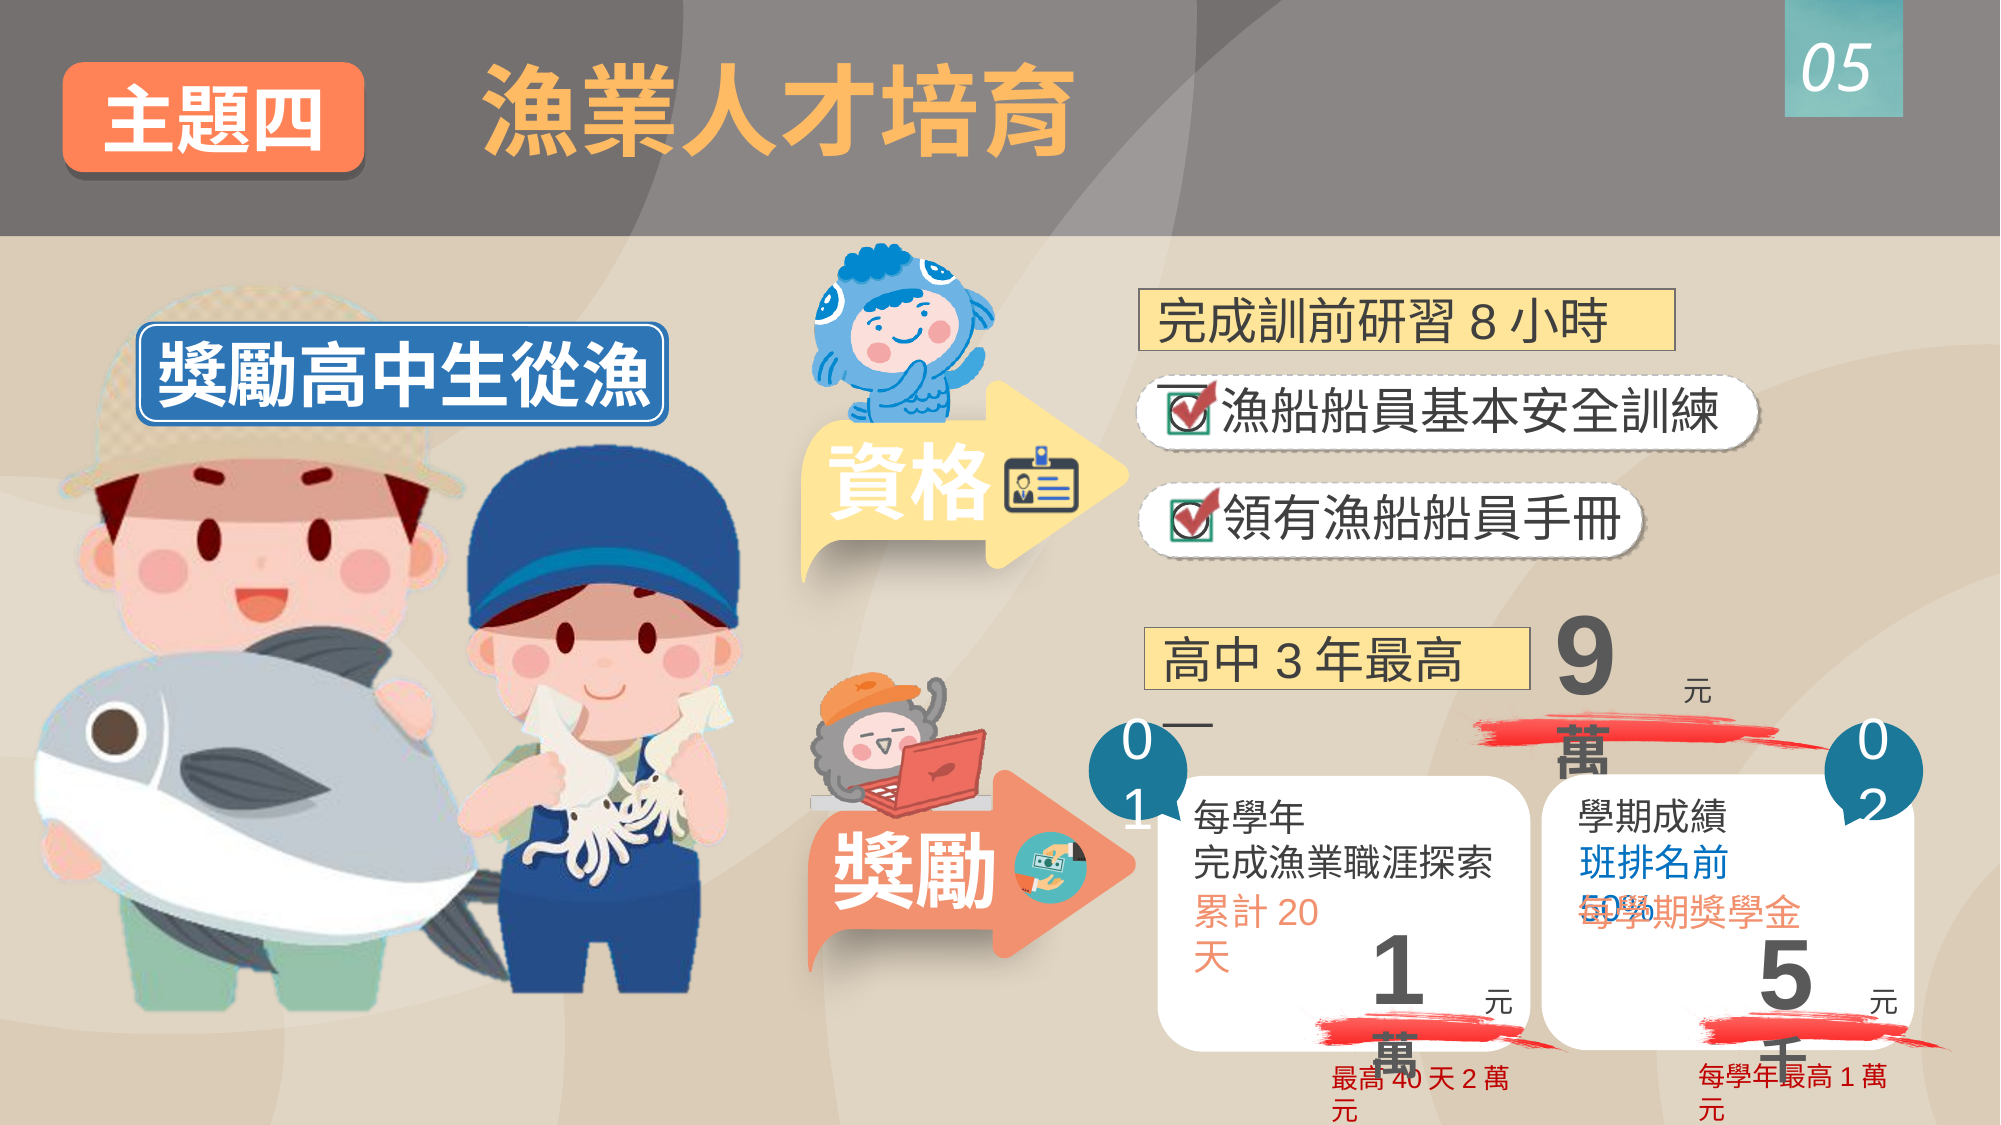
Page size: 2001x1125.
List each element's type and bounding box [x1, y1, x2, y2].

picture [1294, 1003, 1576, 1062]
picture [1159, 481, 1221, 545]
picture [1678, 1001, 1960, 1061]
text_box [15, 263, 774, 1018]
picture [794, 657, 992, 833]
picture [1441, 703, 1855, 763]
text_box [807, 698, 1127, 1057]
text_box [135, 321, 705, 427]
text_box [1138, 479, 1643, 558]
text_box [0, 0, 2000, 1125]
picture [1156, 374, 1218, 438]
picture [1784, 0, 1904, 118]
text_box [1135, 371, 1759, 450]
picture [791, 215, 1080, 519]
picture [1014, 831, 1087, 904]
text_box [800, 309, 1120, 668]
